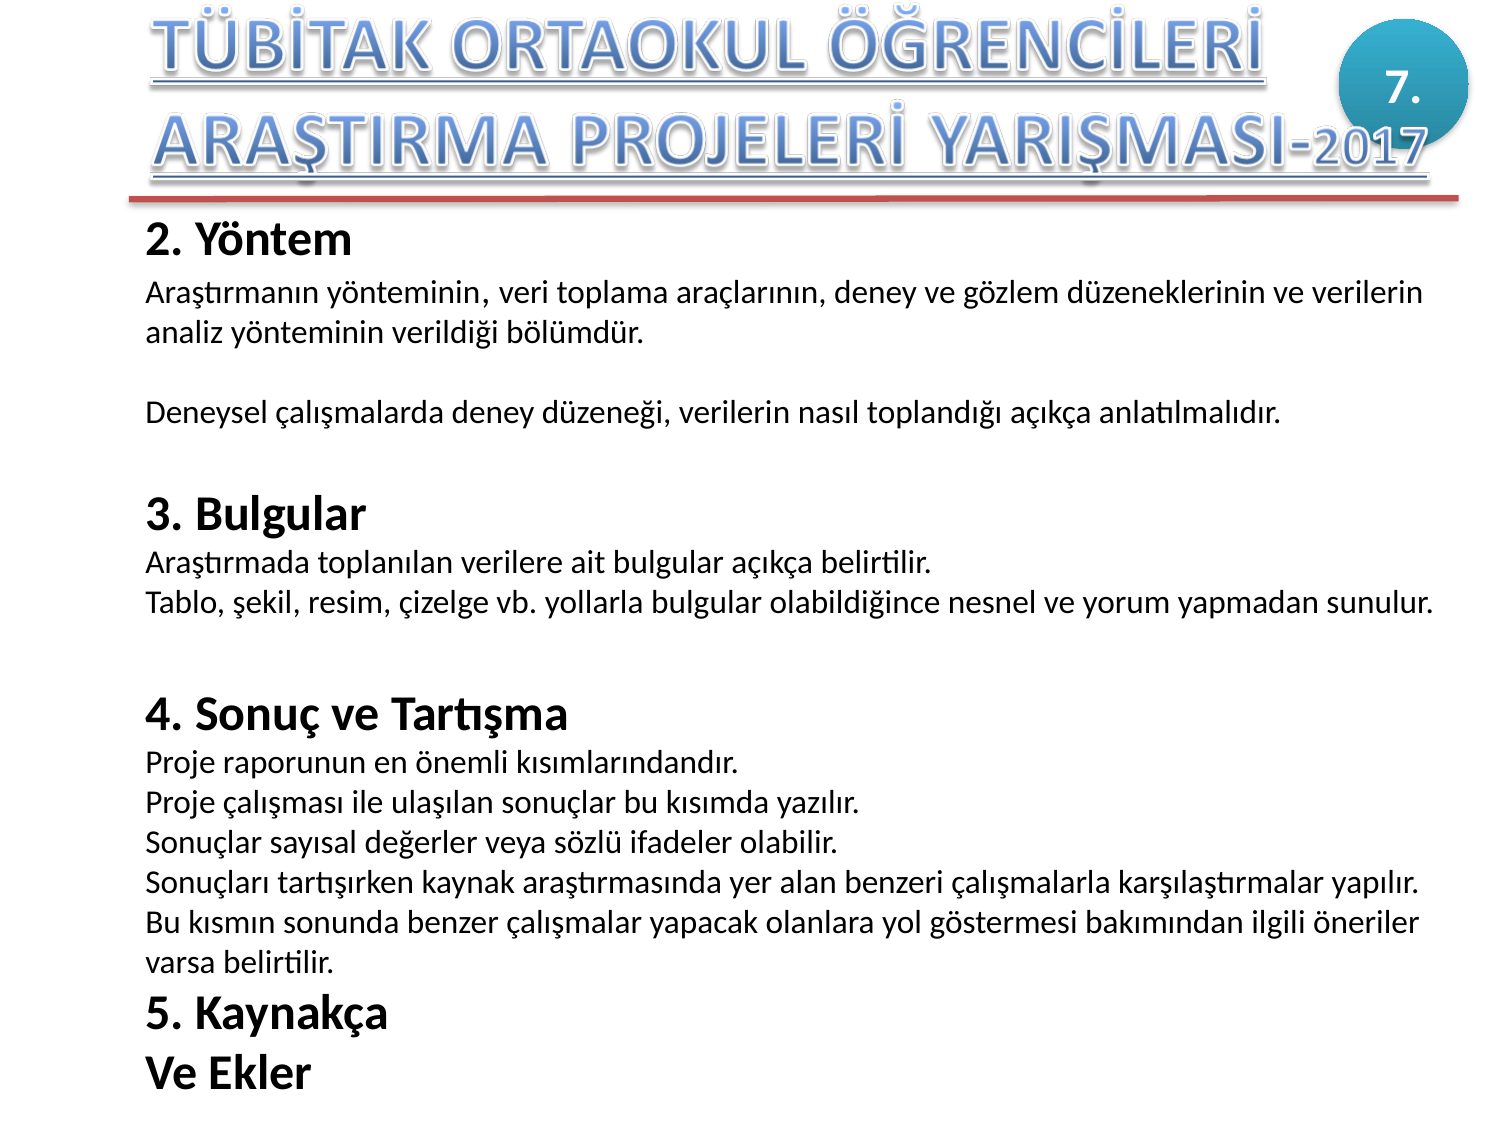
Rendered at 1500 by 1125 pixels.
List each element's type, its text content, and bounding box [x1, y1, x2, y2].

text_box 2. Yöntem Araştırmanın yönteminin, veri toplama araçlarının, deney ve gözlem düzeneklerinin ve verilerin analiz yönteminin verildiği bölümdür. Deneysel çalışmalarda deney düzeneği, verilerin nasıl toplandığı açıkça anlatılmalıdır. 3. Bulgular Araştırmada toplanılan verilere ait bulgular açıkça belirtilir. Tablo, şekil, resim, çizelge vb. yollarla bulgular olabildiğince nesnel ve yorum yapmadan sunulur. 4. Sonuç ve Tartışma Proje raporunun en önemli kısımlarındandır. Proje çalışması ile ulaşılan sonuçlar bu kısımda yazılır. Sonuçlar sayısal değerler veya sözlü ifadeler olabilir. Sonuçları tartışırken kaynak araştırmasında yer alan benzeri çalışmalarla karşılaştırmalar yapılır. Bu kısmın sonunda benzer çalışmalar yapacak olanlara yol göstermesi bakımından ilgili öneriler varsa belirtilir. 5. Kaynakça Ve Ekler [130, 299, 1469, 1125]
picture [98, 0, 1470, 292]
